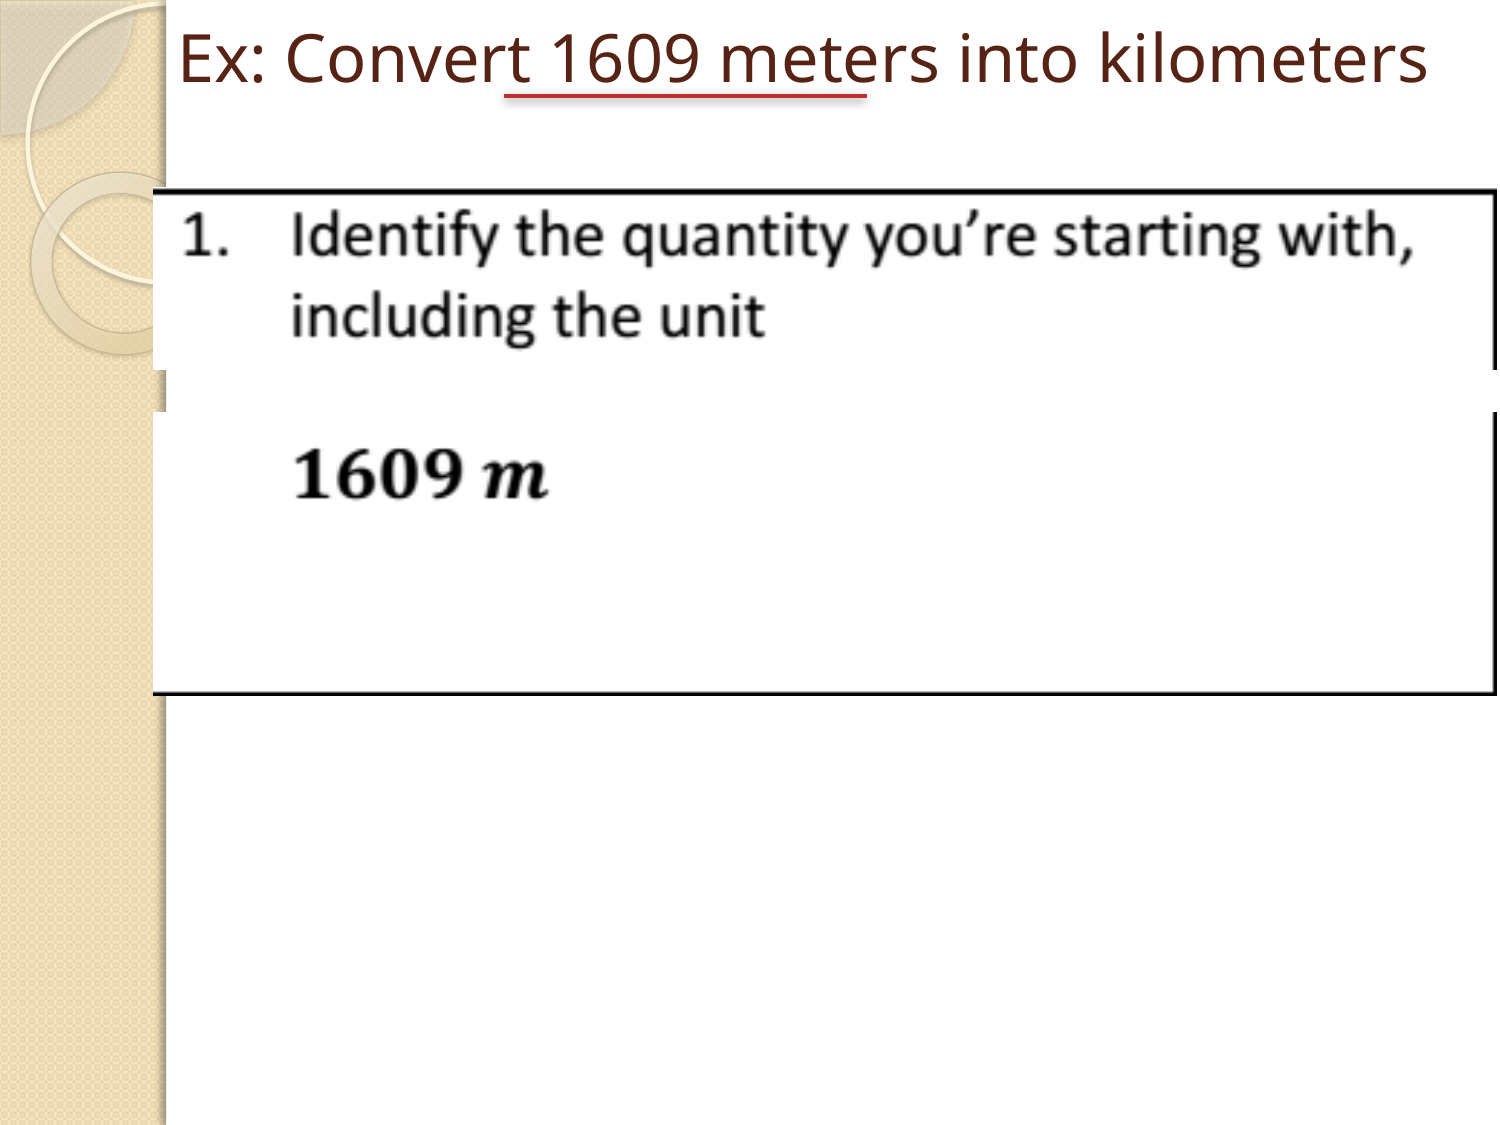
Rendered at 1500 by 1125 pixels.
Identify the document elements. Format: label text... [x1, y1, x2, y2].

picture [152, 187, 1498, 370]
picture [152, 412, 1498, 696]
title Ex: Convert 1609 meters into kilometers [162, 0, 1500, 150]
